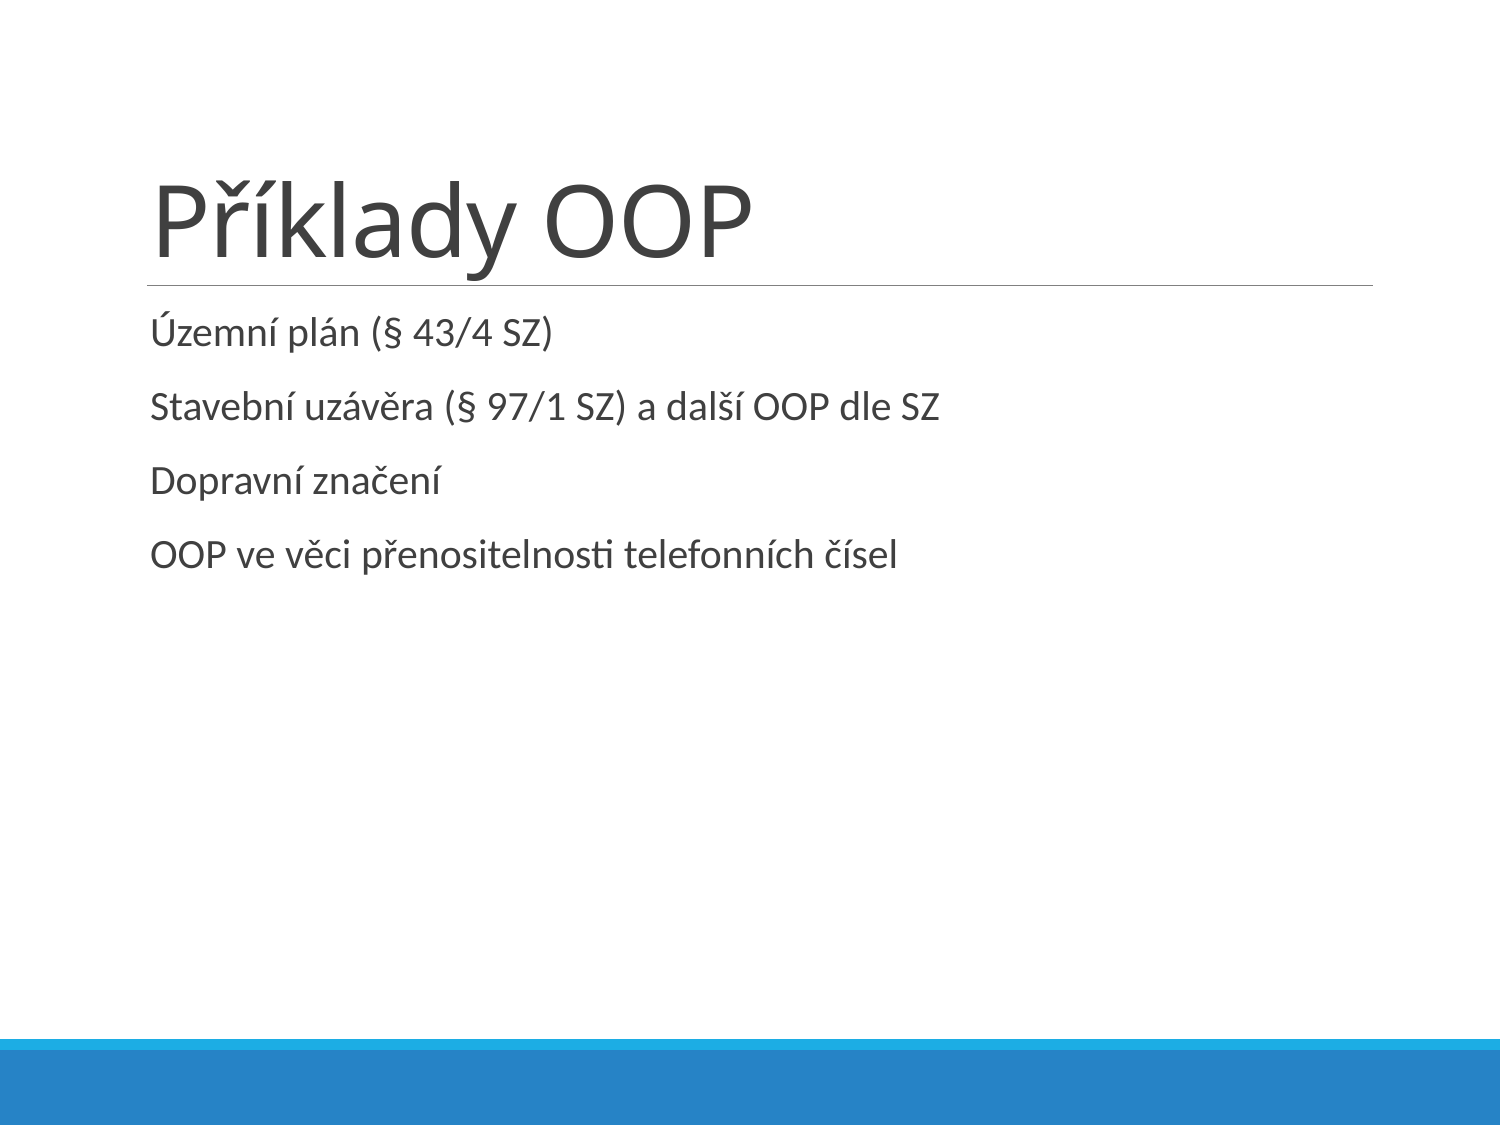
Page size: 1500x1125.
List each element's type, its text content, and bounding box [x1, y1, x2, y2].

list Územní plán (§ 43/4 SZ) Stavební uzávěra (§ 97/1 SZ) a další OOP dle SZ Dopravní značení OOP ve věci přenositelnosti telefonních čísel [135, 302, 1373, 963]
title Příklady OOP [135, 47, 1373, 285]
